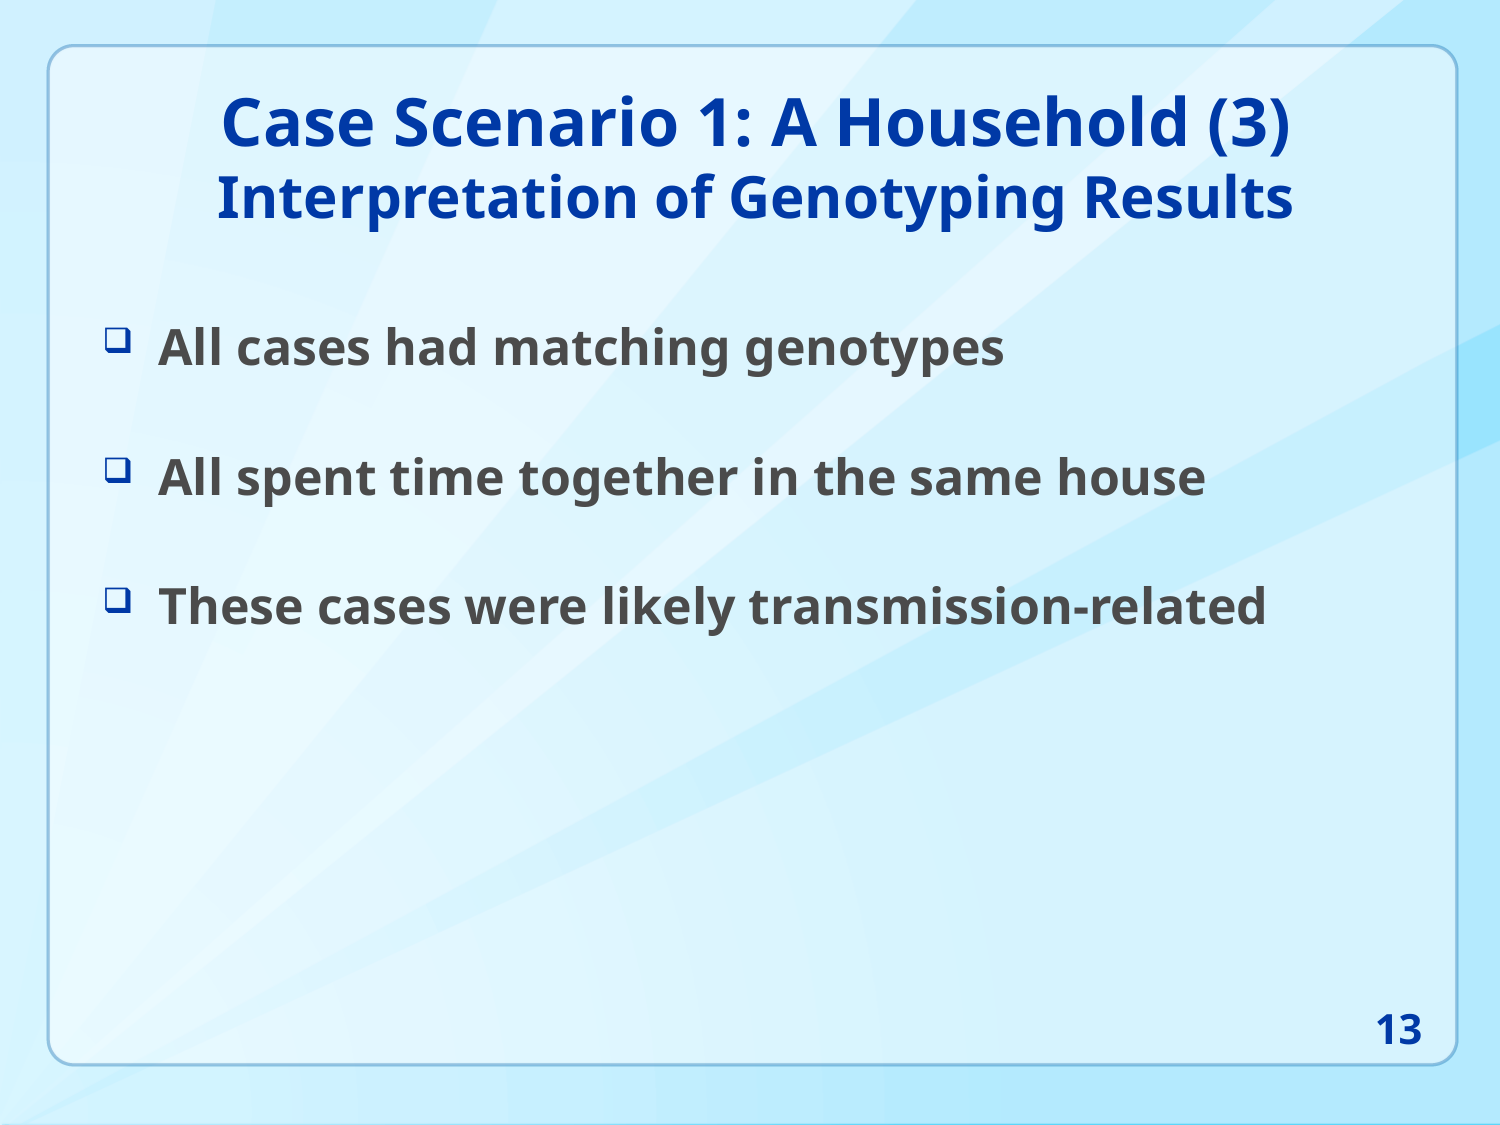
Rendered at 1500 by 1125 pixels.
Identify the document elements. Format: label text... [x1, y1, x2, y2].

list All cases had matching genotypes All spent time together in the same house These cases were likely transmission-related [87, 307, 1438, 996]
picture [0, 0, 1500, 1125]
text_box 13 [1231, 995, 1438, 1074]
text_box Case Scenario 1: A Household (3) Interpretation of Genotyping Results [49, 50, 1463, 238]
